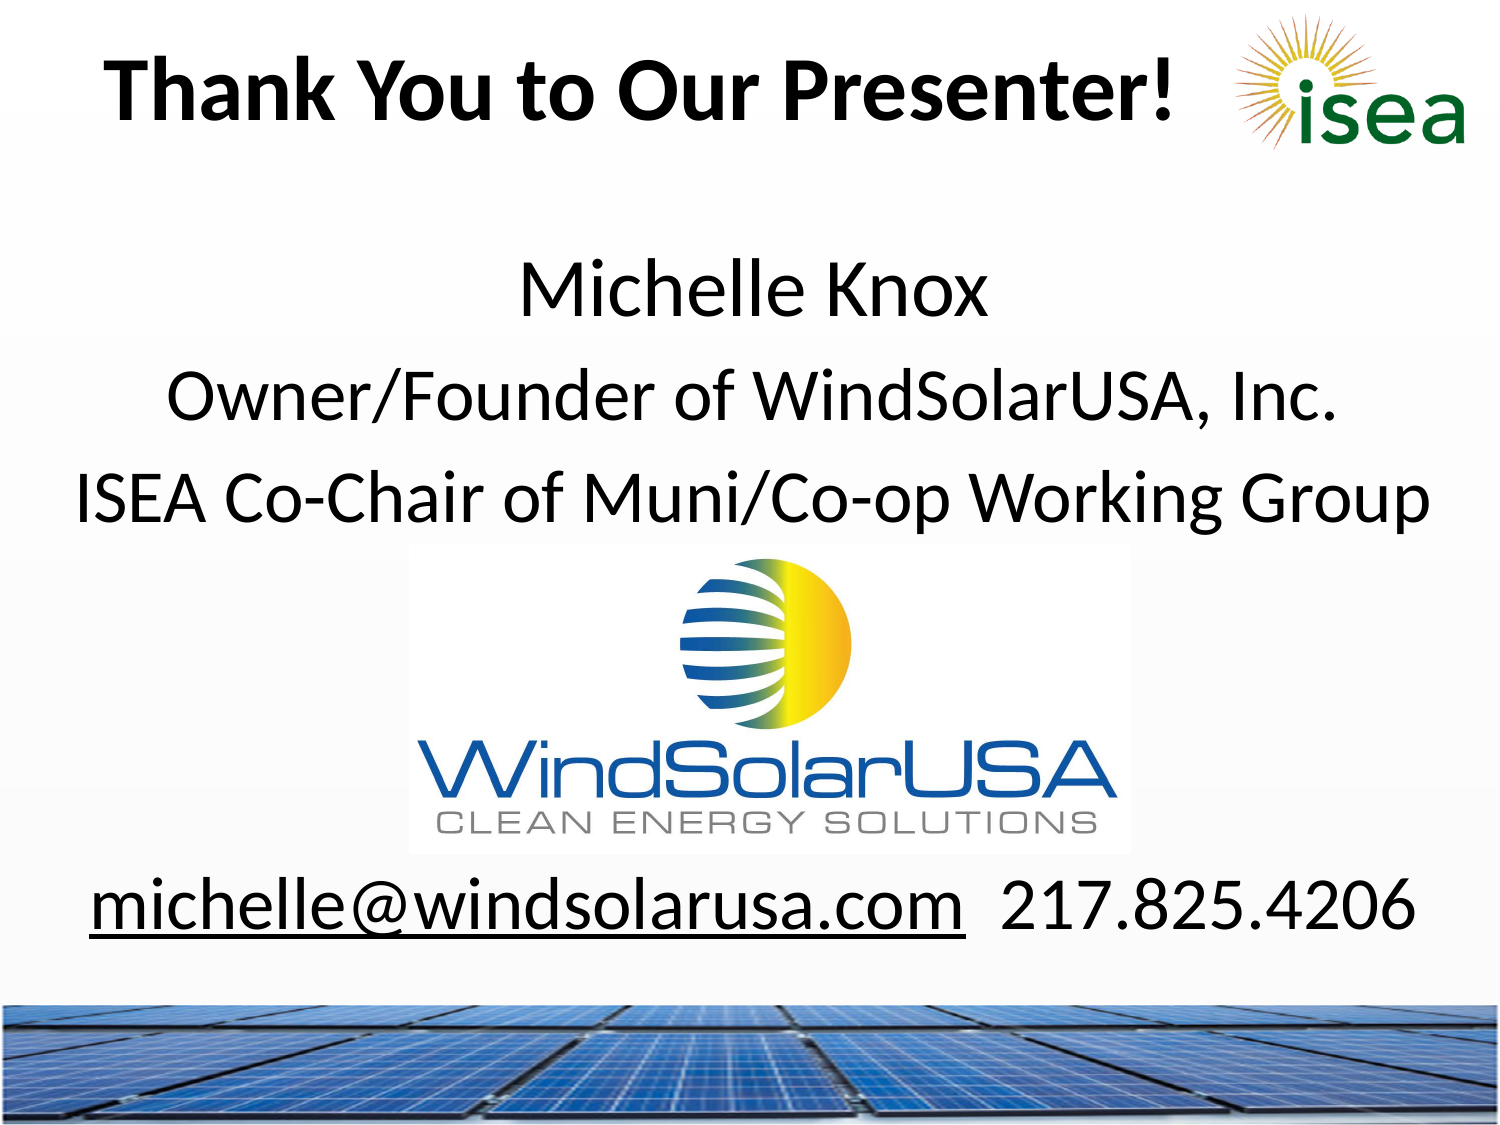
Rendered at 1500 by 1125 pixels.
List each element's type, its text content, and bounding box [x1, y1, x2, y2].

text_box Thank You to Our Presenter! [0, 20, 1317, 146]
picture [409, 543, 1131, 854]
picture [1234, 14, 1474, 150]
list Michelle Knox Owner/Founder of WindSolarUSA, Inc. ISEA Co-Chair of Muni/Co-op Working Group michelle@windsolarusa.com 217.825.4206 [32, 237, 1476, 982]
picture [0, 1004, 1500, 1125]
